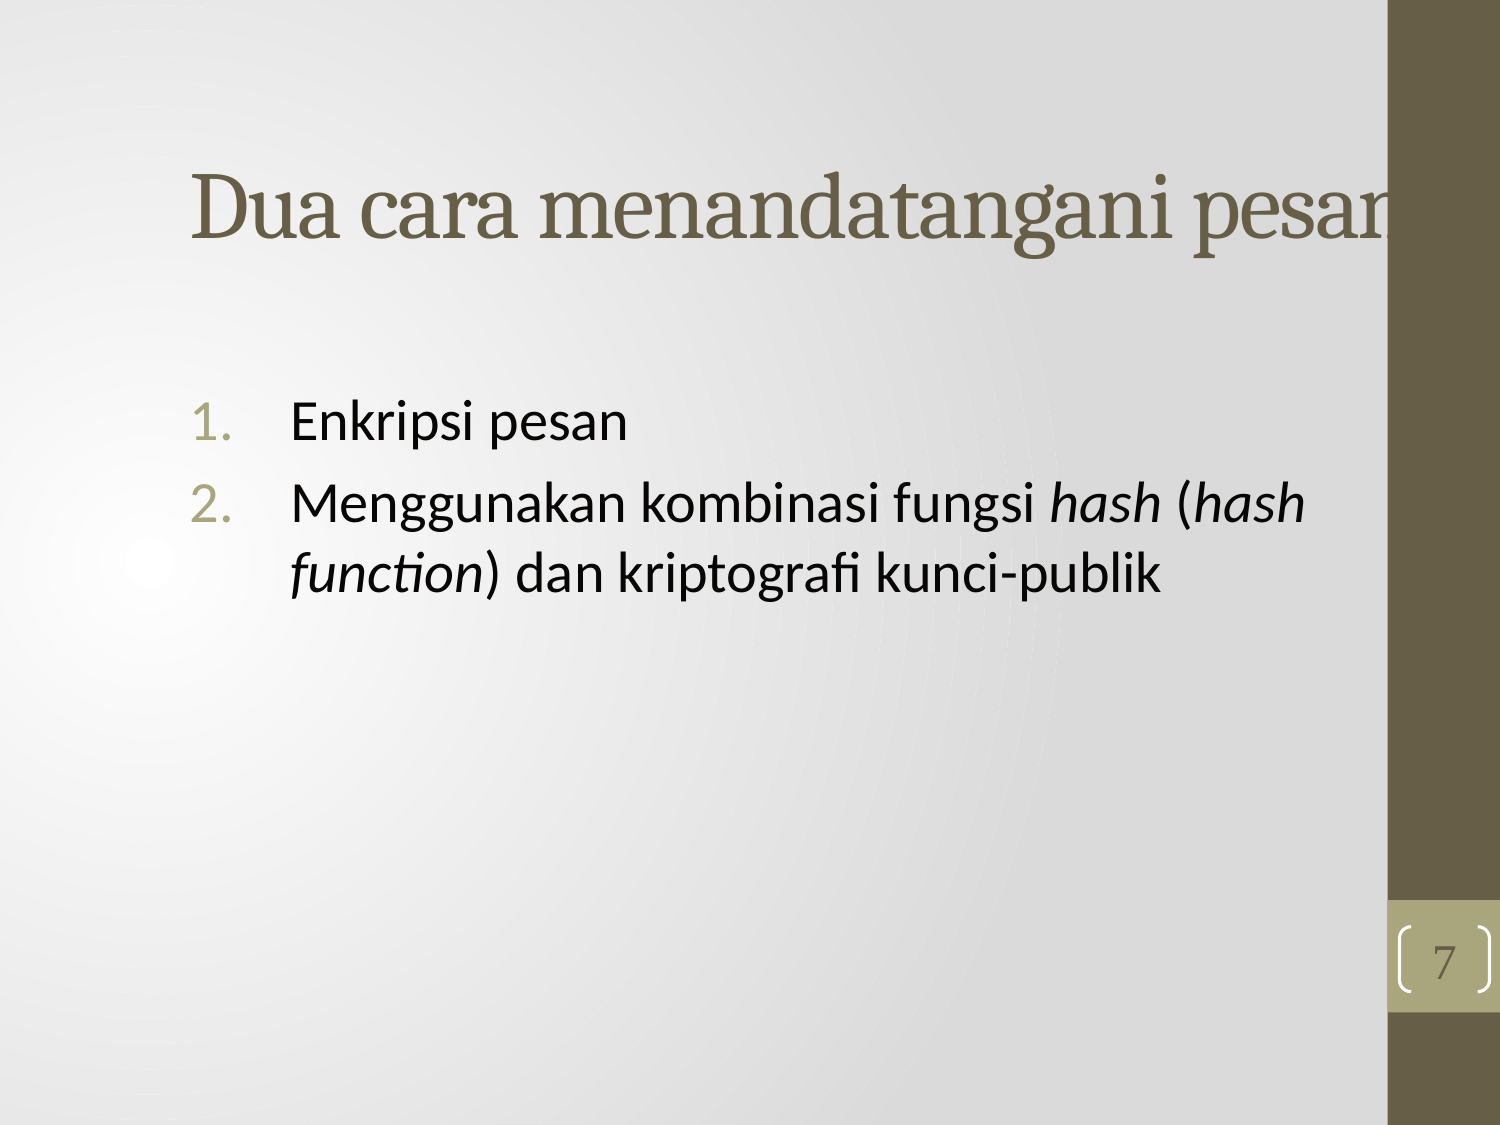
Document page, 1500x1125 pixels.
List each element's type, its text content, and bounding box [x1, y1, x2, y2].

title Dua cara menandatangani pesan: [174, 137, 1450, 263]
list Enkripsi pesan Menggunakan kombinasi fungsi hash (hash function) dan kriptografi kunci-publik [174, 375, 1450, 1020]
slide_number 7 [1397, 925, 1492, 994]
